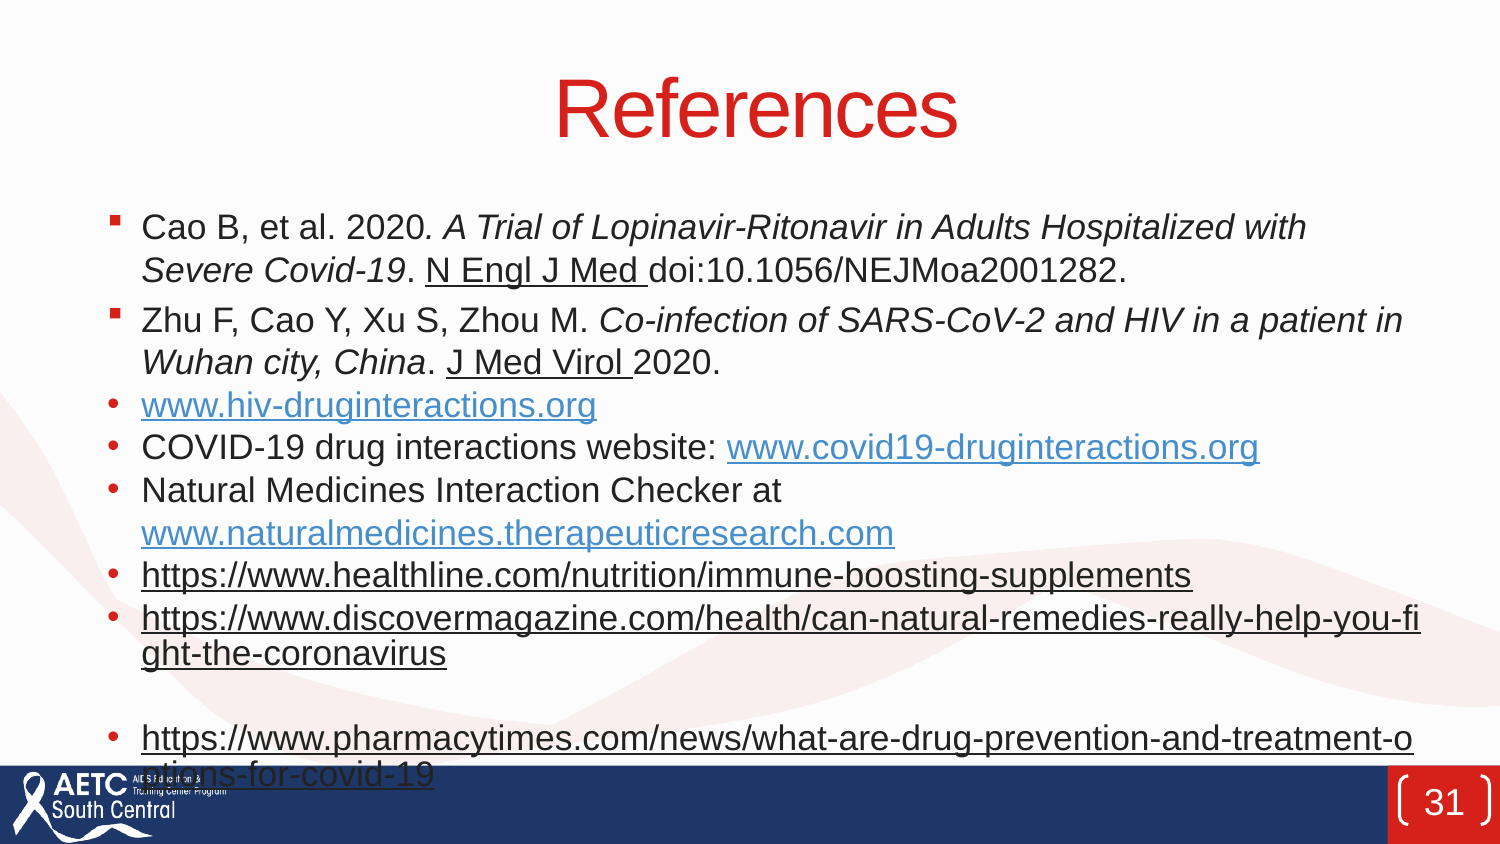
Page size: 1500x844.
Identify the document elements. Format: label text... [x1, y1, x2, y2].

list Cao B, et al. 2020. A Trial of Lopinavir-Ritonavir in Adults Hospitalized with Severe Covid-19. N Engl J Med doi:10.1056/NEJMoa2001282. Zhu F, Cao Y, Xu S, Zhou M. Co-infection of SARS-CoV-2 and HIV in a patient in Wuhan city, China. J Med Virol 2020. www.hiv-druginteractions.org COVID-19 drug interactions website: www.covid19-druginteractions.org Natural Medicines Interaction Checker at www.naturalmedicines.therapeuticresearch.com https://www.healthline.com/nutrition/immune-boosting-supplements https://www.discovermagazine.com/health/can-natural-remedies-really-help-you-fight-the-coronavirus https://www.pharmacytimes.com/news/what-are-drug-prevention-and-treatment-options-for-covid-19 [75, 196, 1440, 776]
title References [75, 33, 1440, 175]
picture [12, 770, 227, 844]
slide_number 31 [1397, 774, 1492, 827]
